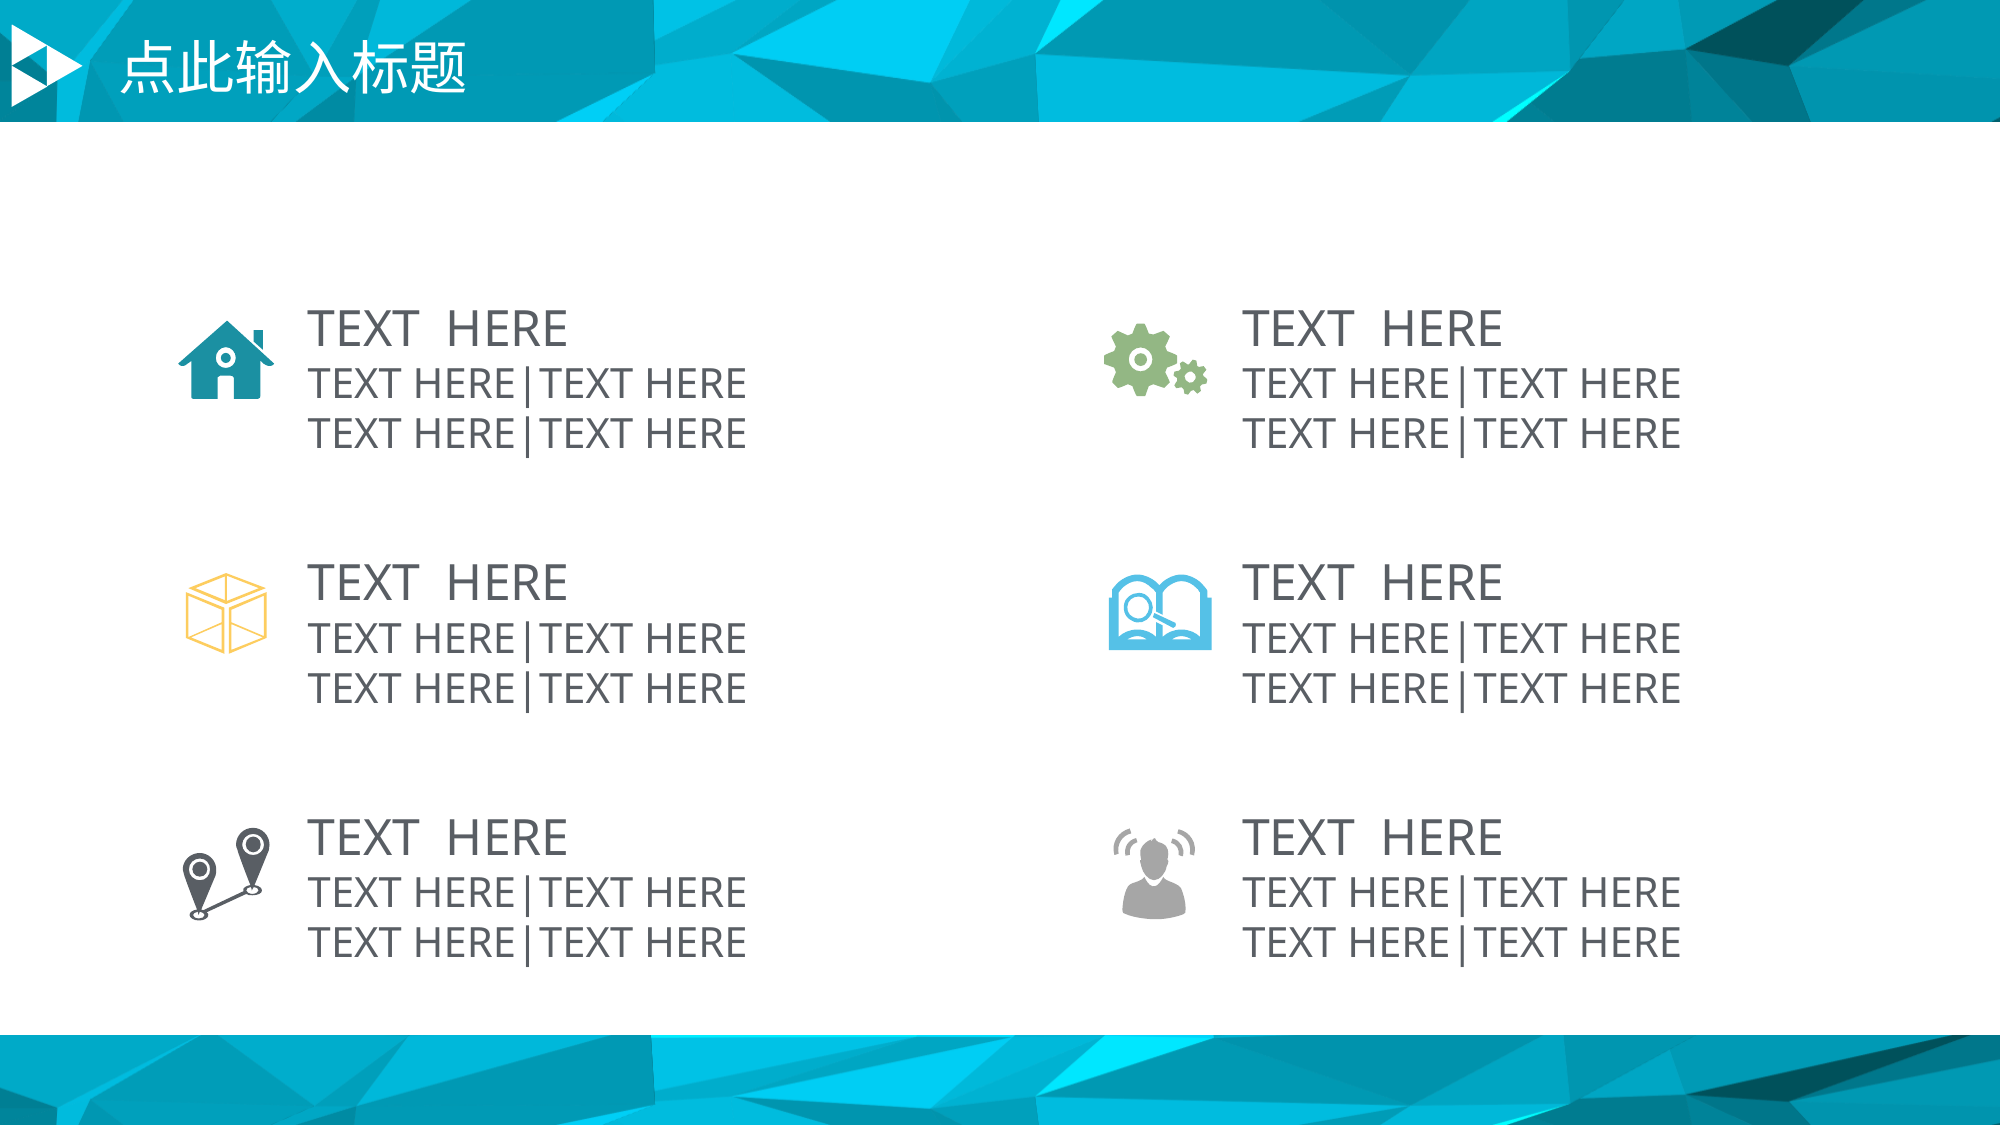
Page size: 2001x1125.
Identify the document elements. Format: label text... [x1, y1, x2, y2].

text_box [292, 543, 896, 721]
picture [0, 0, 2000, 122]
text_box 点此输入标题 [103, 24, 693, 109]
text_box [1108, 574, 1212, 651]
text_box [1227, 797, 1831, 975]
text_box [292, 288, 896, 466]
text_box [1227, 288, 1831, 466]
picture [0, 1035, 2000, 1125]
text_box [292, 797, 896, 975]
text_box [178, 320, 275, 399]
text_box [1104, 323, 1208, 397]
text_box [182, 827, 270, 921]
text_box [185, 573, 267, 654]
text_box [1227, 543, 1831, 721]
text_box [1111, 828, 1198, 920]
